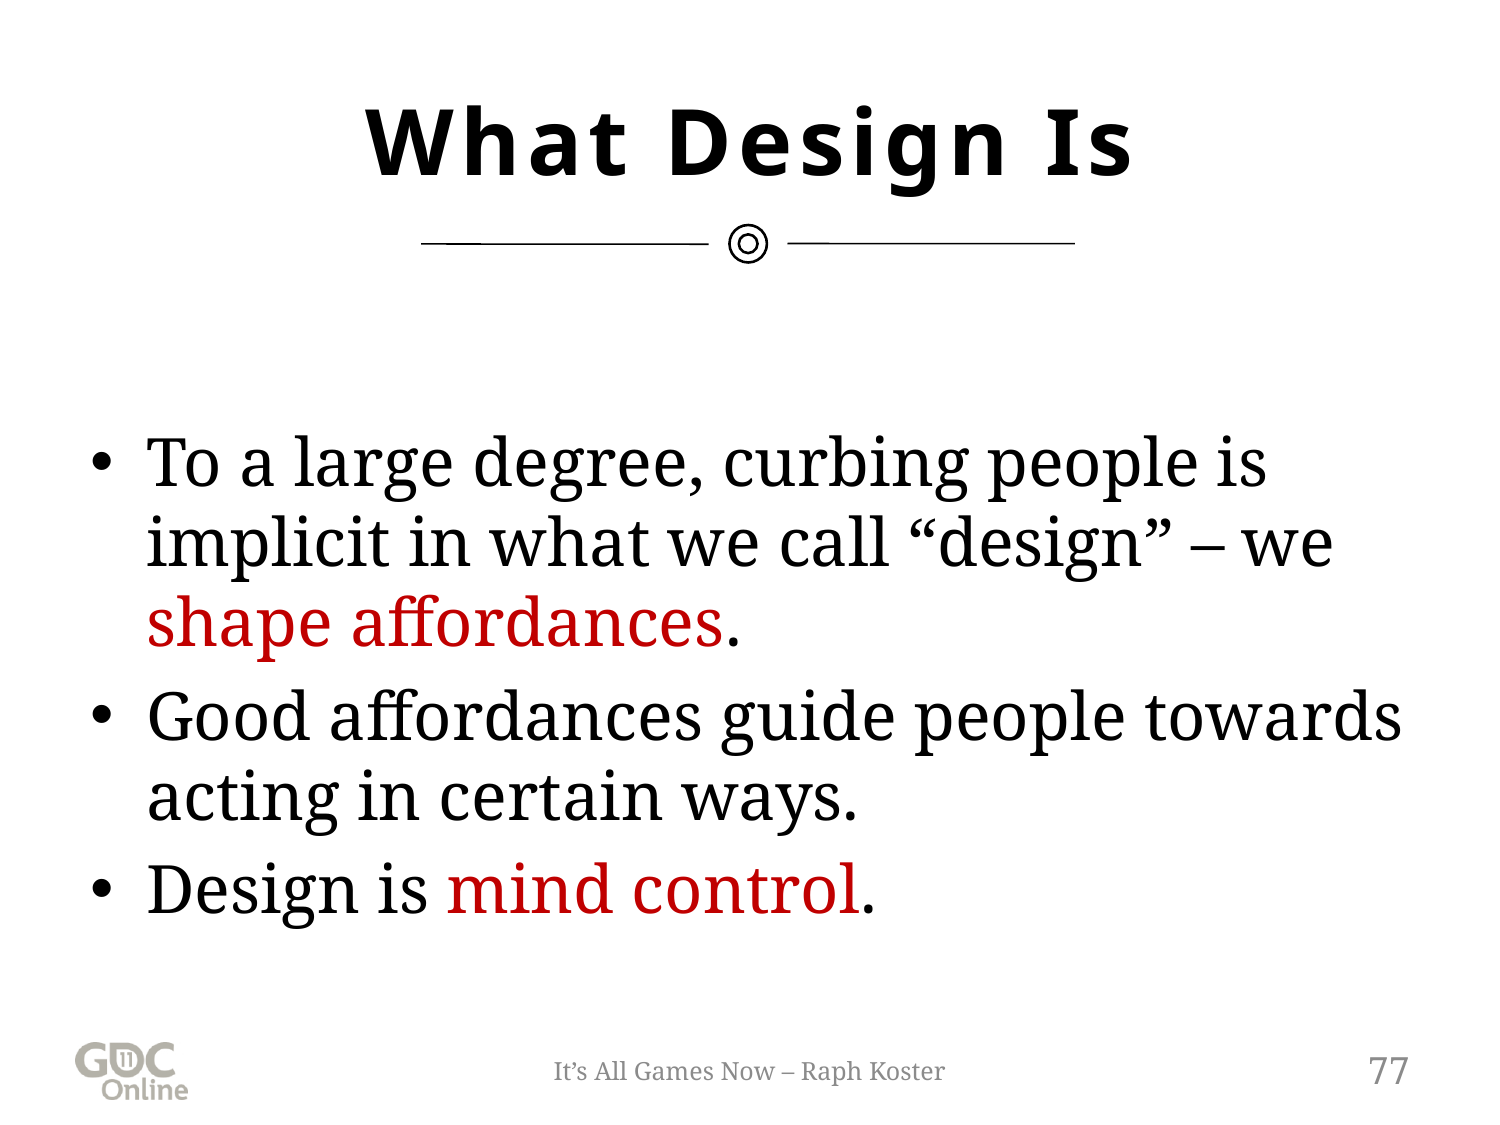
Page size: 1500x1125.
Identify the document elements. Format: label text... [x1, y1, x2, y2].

list To a large degree, curbing people is implicit in what we call “design” – we shape affordances. Good affordances guide people towards acting in certain ways. Design is mind control. [75, 412, 1425, 1005]
title What Design Is [75, 45, 1425, 233]
slide_number 77 [1074, 1042, 1425, 1103]
footer It’s All Games Now – Raph Koster [512, 1042, 988, 1103]
